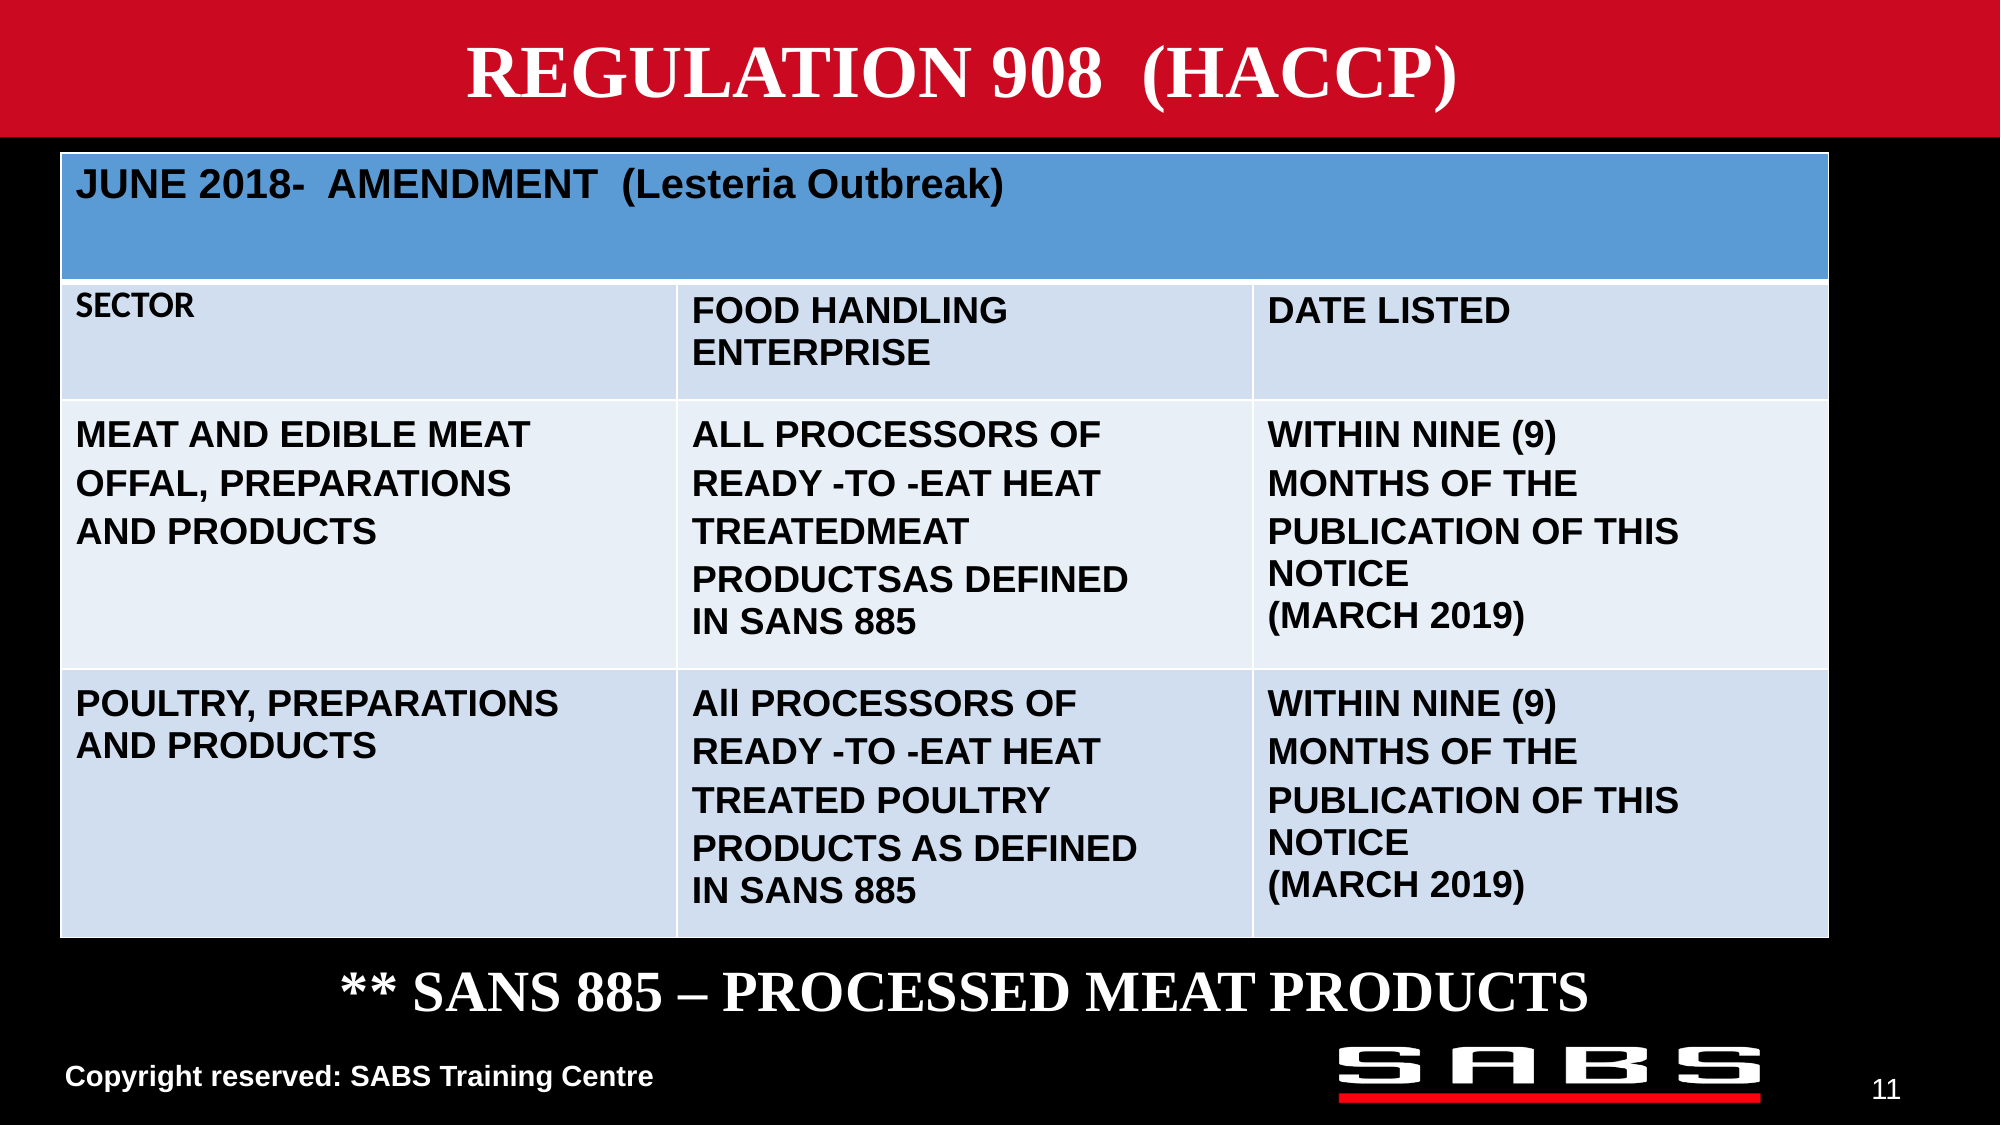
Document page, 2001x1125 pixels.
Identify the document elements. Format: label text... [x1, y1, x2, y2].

text_box ** SANS 885 – PROCESSED MEAT PRODUCTS [325, 945, 1858, 1031]
table_header JUNE 2018- AMENDMENT (Lesteria Outbreak) [62, 154, 1828, 279]
picture [1299, 1031, 1800, 1125]
text_box REGULATION 908 (HACCP) [451, 15, 1512, 121]
table_cell WITHIN NINE (9) MONTHS OF THE PUBLICATION OF THIS NOTICE (MARCH 2019) [1254, 670, 1828, 937]
table_cell MEAT AND EDIBLE MEAT OFFAL, PREPARATIONS AND PRODUCTS [62, 401, 676, 668]
table_cell ALL PROCESSORS OF READY -TO -EAT HEAT TREATEDMEAT PRODUCTSAS DEFINED IN SANS 885 [678, 401, 1252, 668]
table_cell DATE LISTED [1254, 285, 1828, 399]
table_cell All PROCESSORS OF READY -TO -EAT HEAT TREATED POULTRY PRODUCTS AS DEFINED IN SANS 885 [678, 670, 1252, 937]
table_cell SECTOR [62, 285, 676, 399]
table_cell FOOD HANDLING ENTERPRISE [678, 285, 1252, 399]
slide_number 11 [1500, 1062, 1917, 1125]
table_cell WITHIN NINE (9) MONTHS OF THE PUBLICATION OF THIS NOTICE (MARCH 2019) [1254, 401, 1828, 668]
table_cell POULTRY, PREPARATIONS AND PRODUCTS [62, 670, 676, 937]
